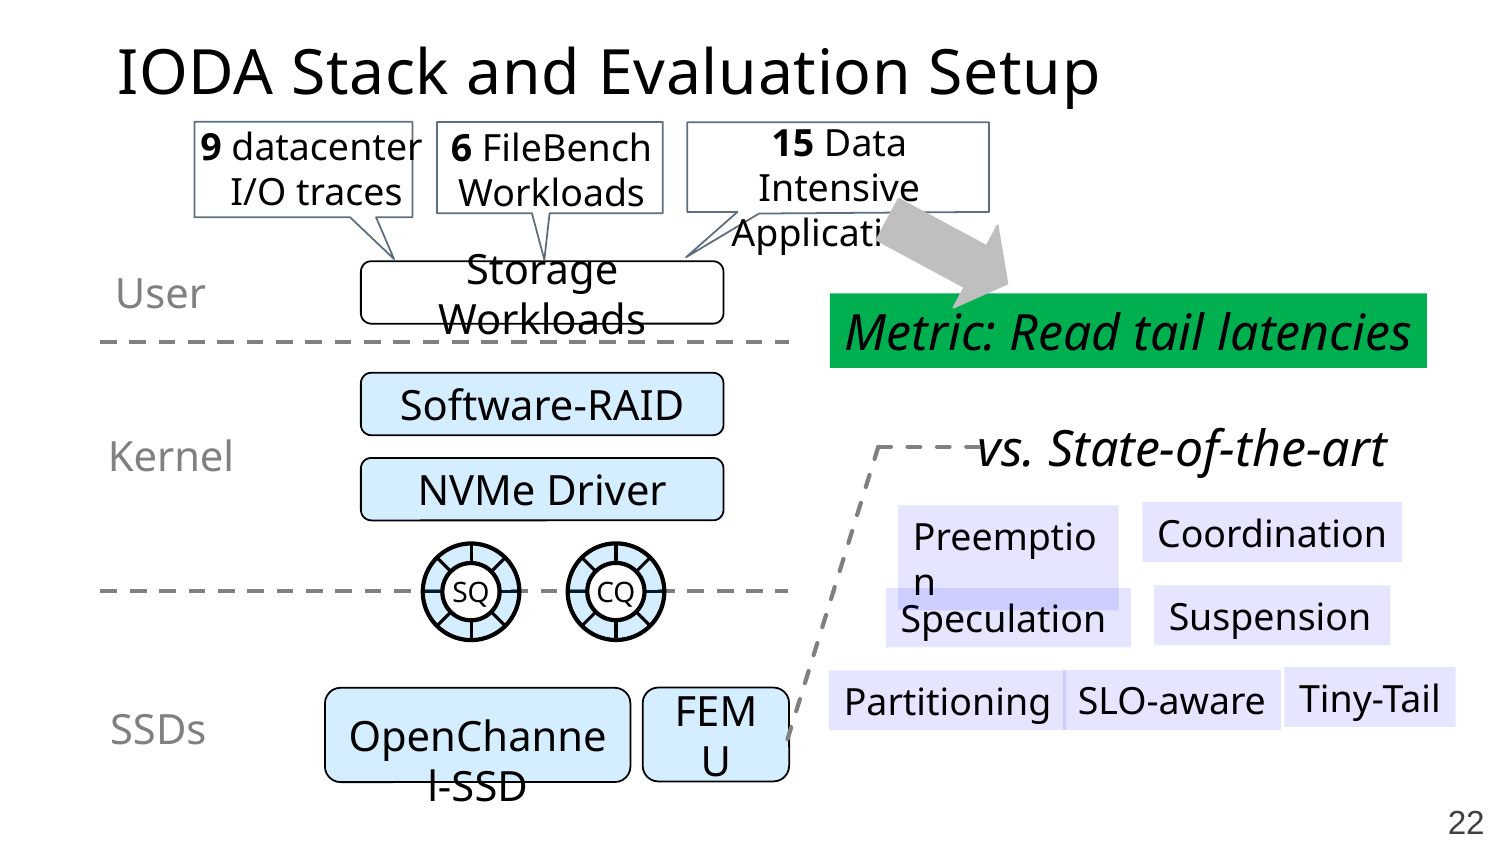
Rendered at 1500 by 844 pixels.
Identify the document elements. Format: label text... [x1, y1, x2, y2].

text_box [99, 259, 790, 343]
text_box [787, 409, 1371, 740]
title IODA Stack and Evaluation Setup [102, 24, 1400, 115]
text_box OpenChannel-SSD [324, 686, 632, 784]
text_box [870, 204, 1387, 370]
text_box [1376, 501, 1451, 732]
text_box NVMe Driver [359, 457, 725, 522]
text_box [436, 116, 663, 260]
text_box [685, 111, 991, 258]
text_box Kernel [93, 422, 250, 487]
text_box SSDs [95, 695, 222, 761]
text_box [194, 115, 436, 260]
text_box FEMU [641, 686, 791, 783]
slide_number 22 [1368, 798, 1500, 844]
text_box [422, 543, 665, 641]
text_box Software-RAID [359, 371, 725, 437]
